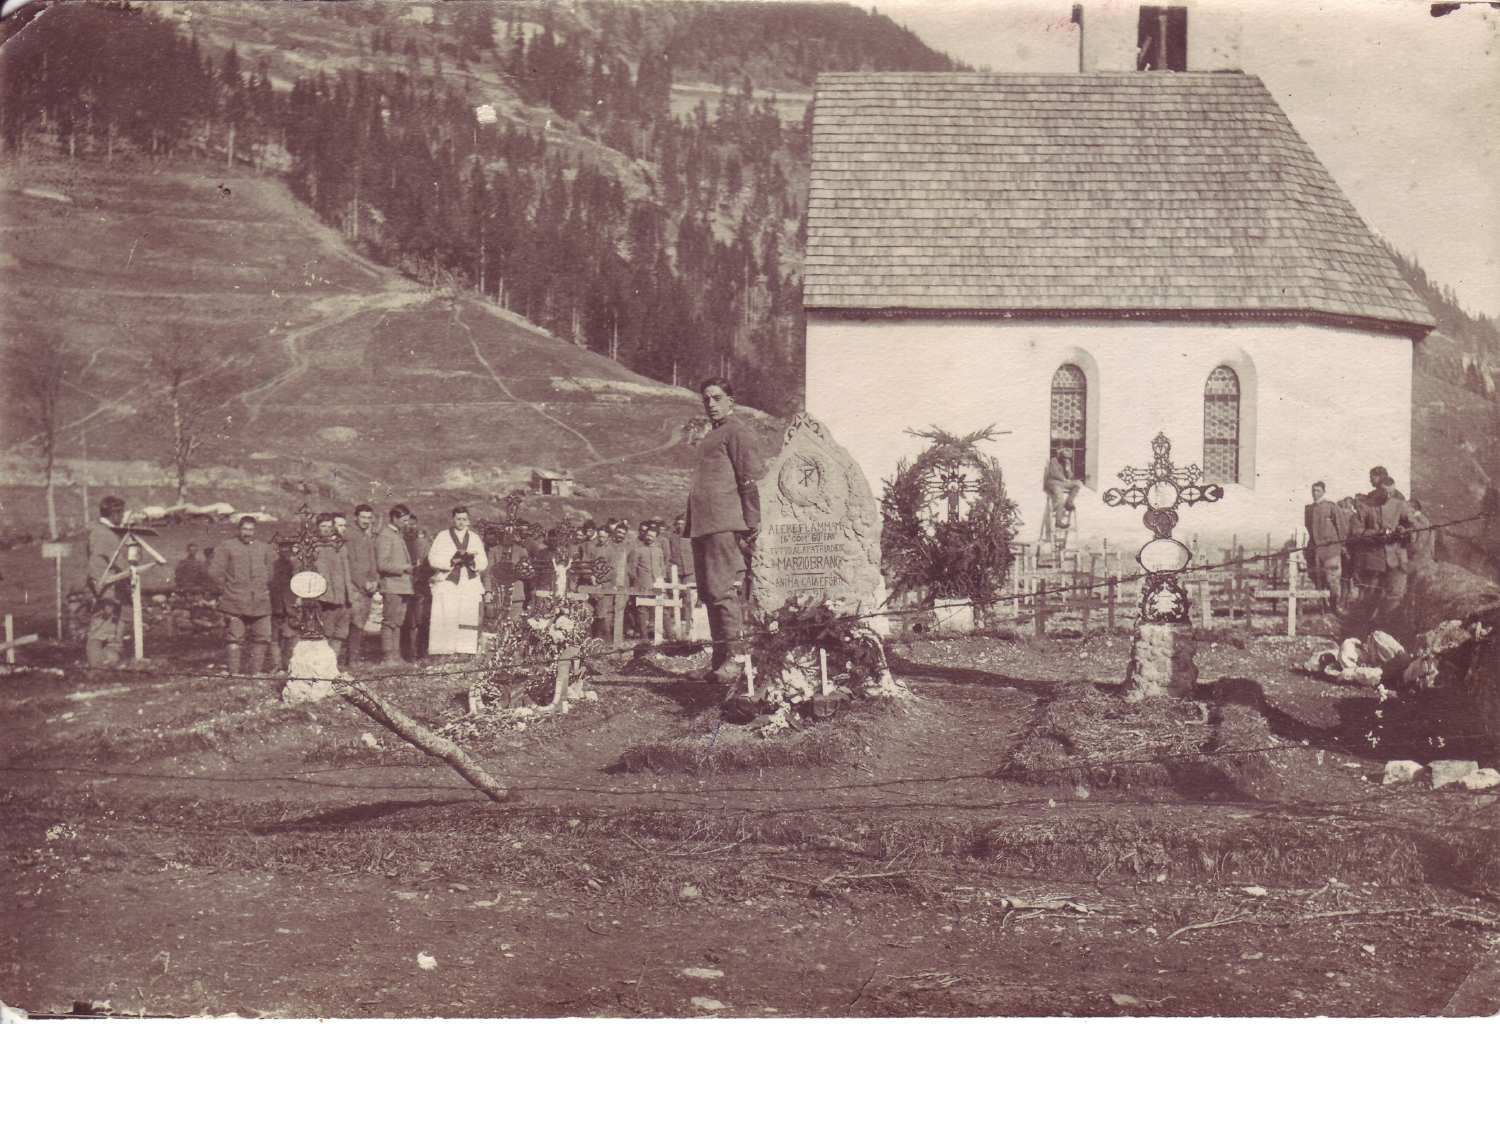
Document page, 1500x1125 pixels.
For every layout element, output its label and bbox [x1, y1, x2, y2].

list [0, 0, 1500, 1024]
